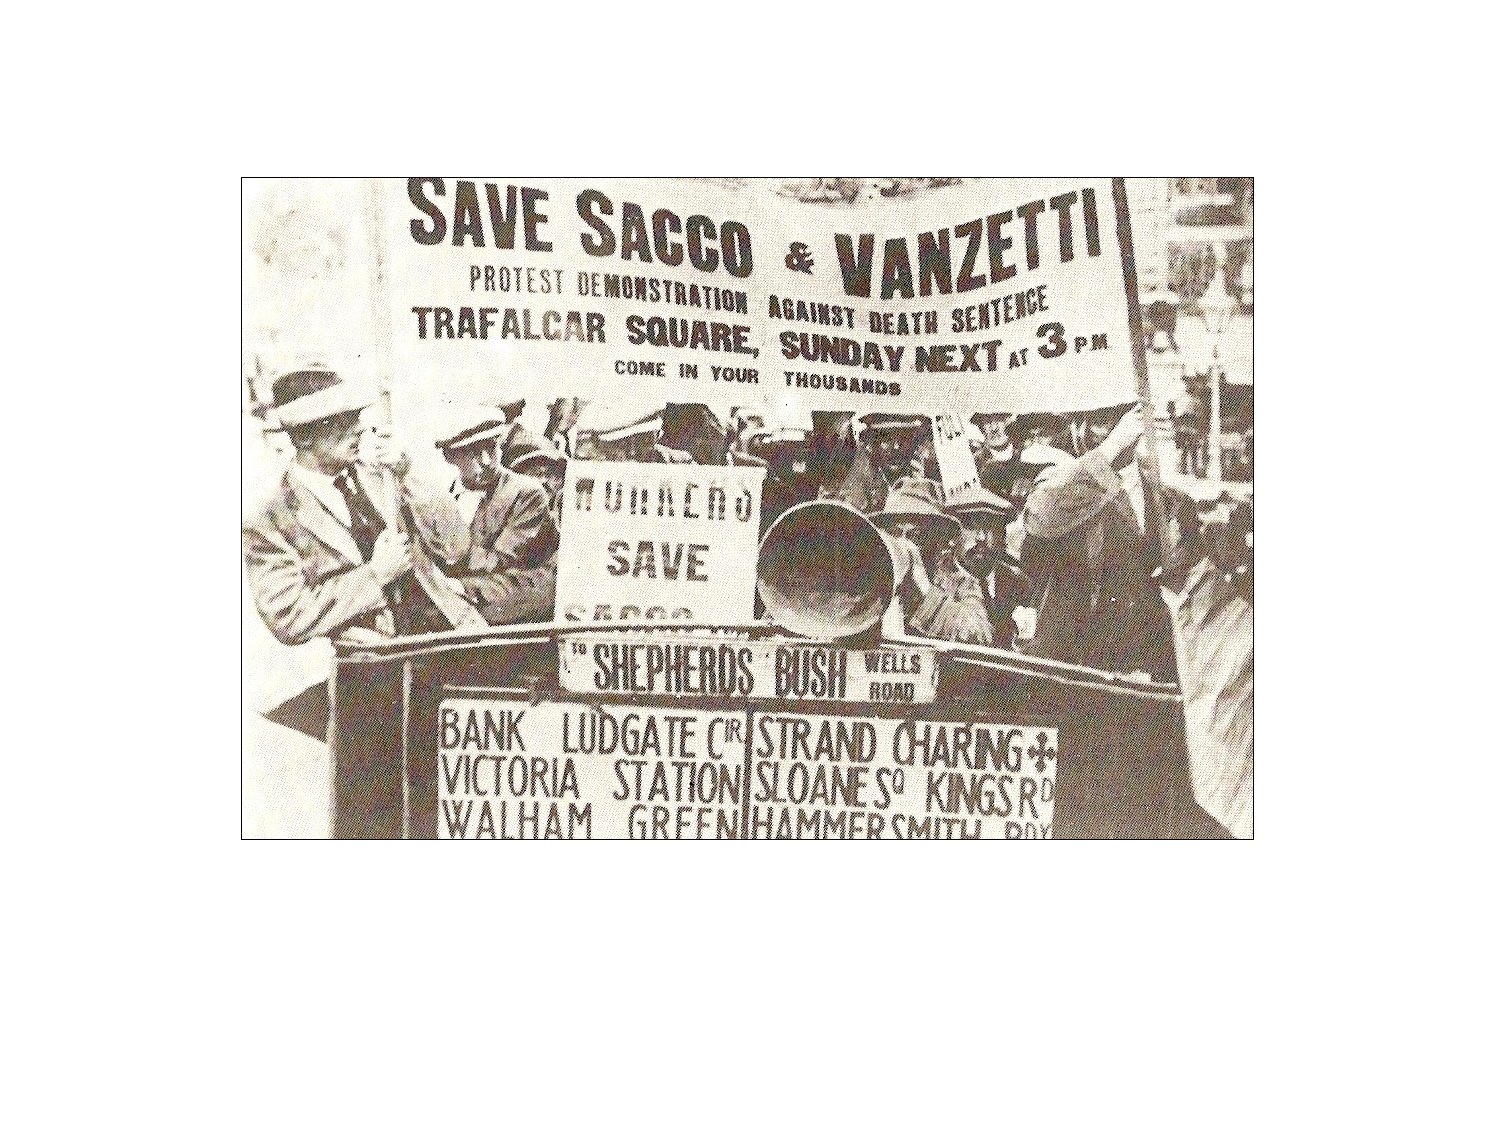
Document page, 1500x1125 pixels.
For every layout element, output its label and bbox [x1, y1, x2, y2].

picture [241, 176, 1255, 840]
